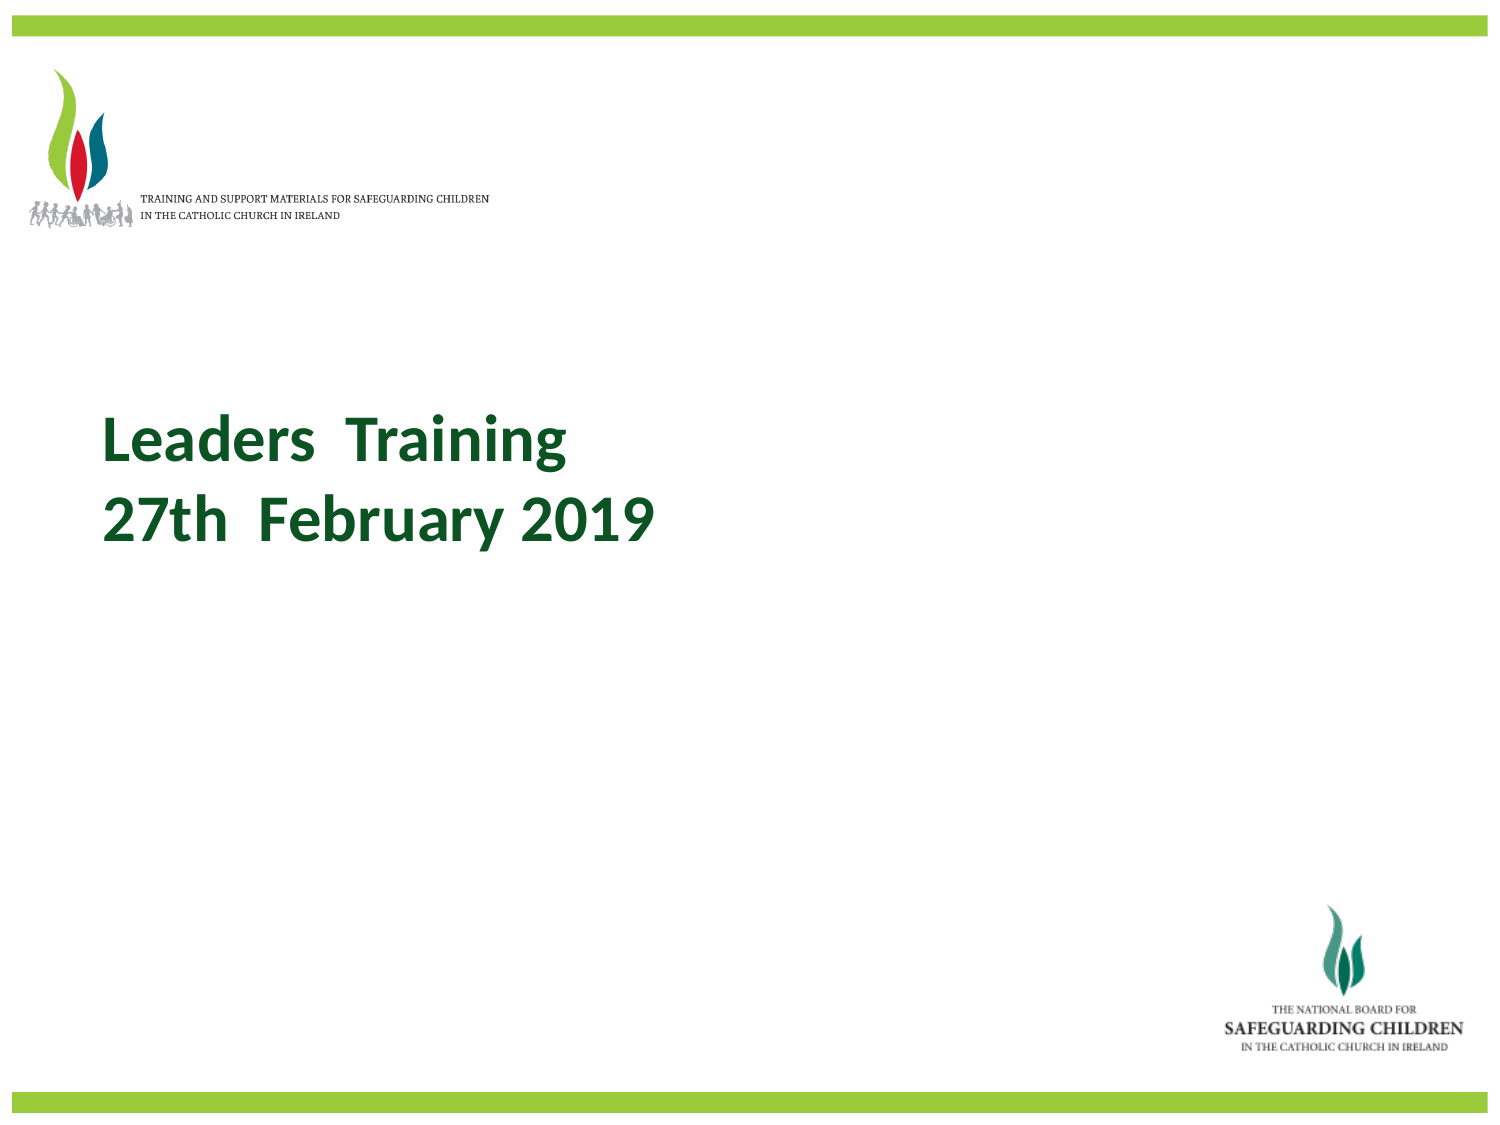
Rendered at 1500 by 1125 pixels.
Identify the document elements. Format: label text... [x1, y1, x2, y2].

text_box Leaders Training 27th February 2019 [87, 387, 1436, 563]
